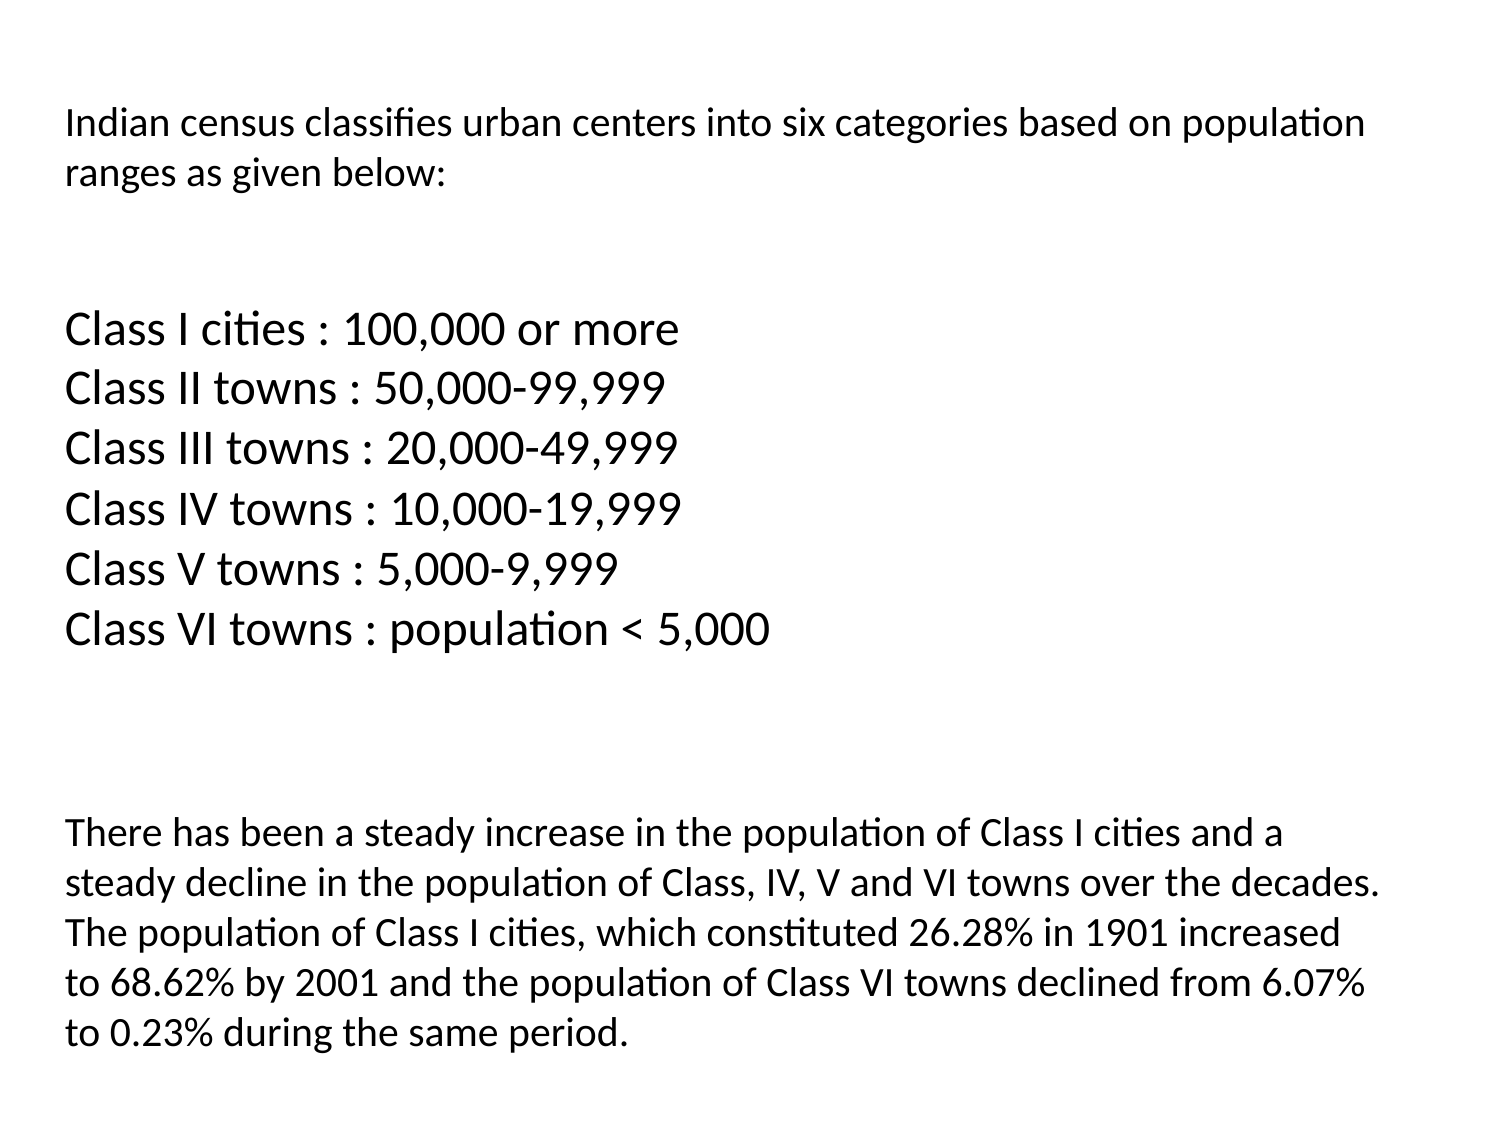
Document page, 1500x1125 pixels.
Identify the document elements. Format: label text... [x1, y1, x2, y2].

text_box Indian census classifies urban centers into six categories based on population ranges as given below: Class I cities : 100,000 or more Class II towns : 50,000-99,999 Class III towns : 20,000-49,999 Class IV towns : 10,000-19,999 Class V towns : 5,000-9,999 Class VI towns : population < 5,000 There has been a steady increase in the population of Class I cities and a steady decline in the population of Class, IV, V and VI towns over the decades. The population of Class I cities, which constituted 26.28% in 1901 increased to 68.62% by 2001 and the population of Class VI towns declined from 6.07% to 0.23% during the same period. [49, 87, 1400, 1063]
